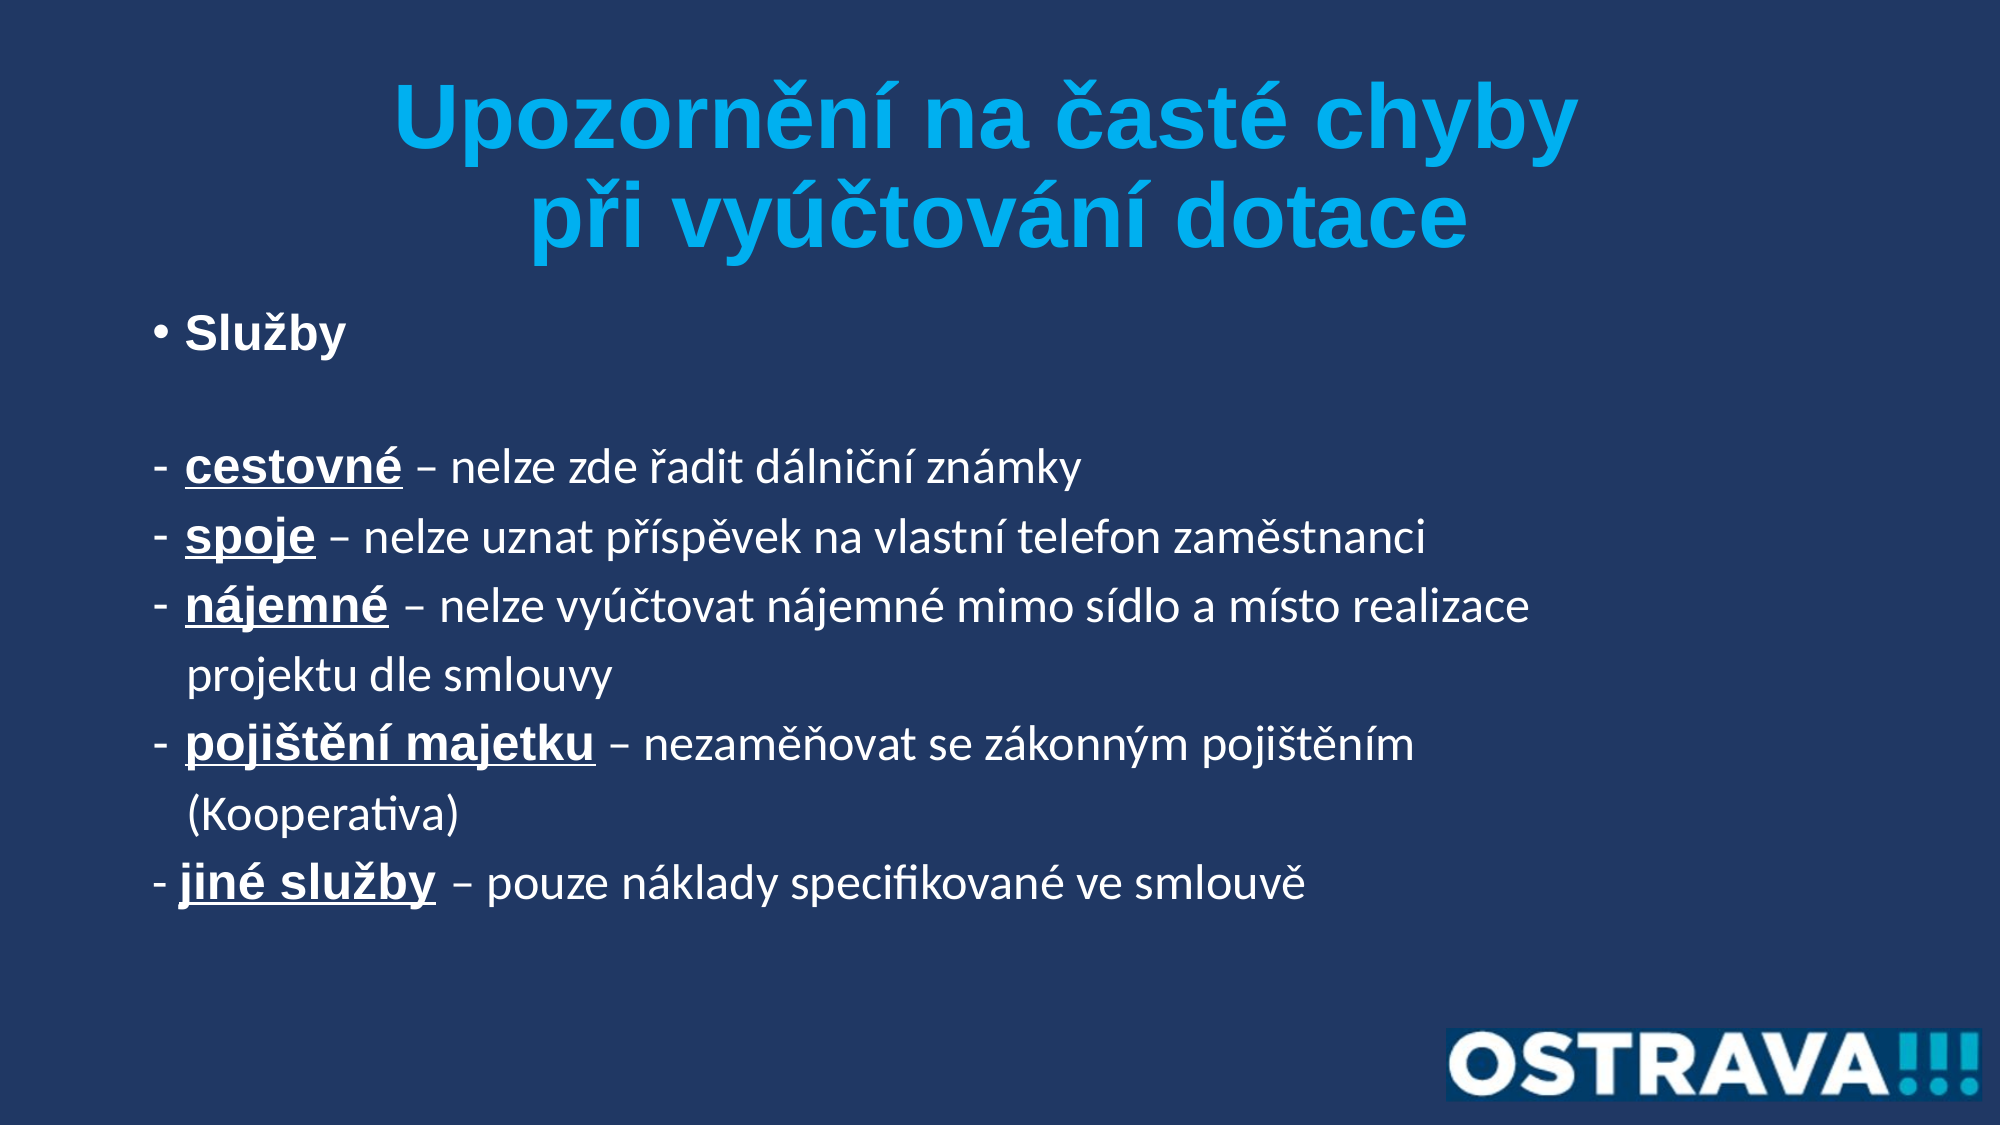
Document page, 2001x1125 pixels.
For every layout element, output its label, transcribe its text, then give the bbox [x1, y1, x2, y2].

picture [1446, 1028, 1983, 1103]
list Služby cestovné – nelze zde řadit dálniční známky spoje – nelze uznat příspěvek na vlastní telefon zaměstnanci nájemné – nelze vyúčtovat nájemné mimo sídlo a místo realizace projektu dle smlouvy pojištění majetku – nezaměňovat se zákonným pojištěním (Kooperativa) - jiné služby – pouze náklady specifikované ve smlouvě [137, 299, 1863, 920]
title Upozornění na časté chyby při vyúčtování dotace [137, 59, 1863, 278]
